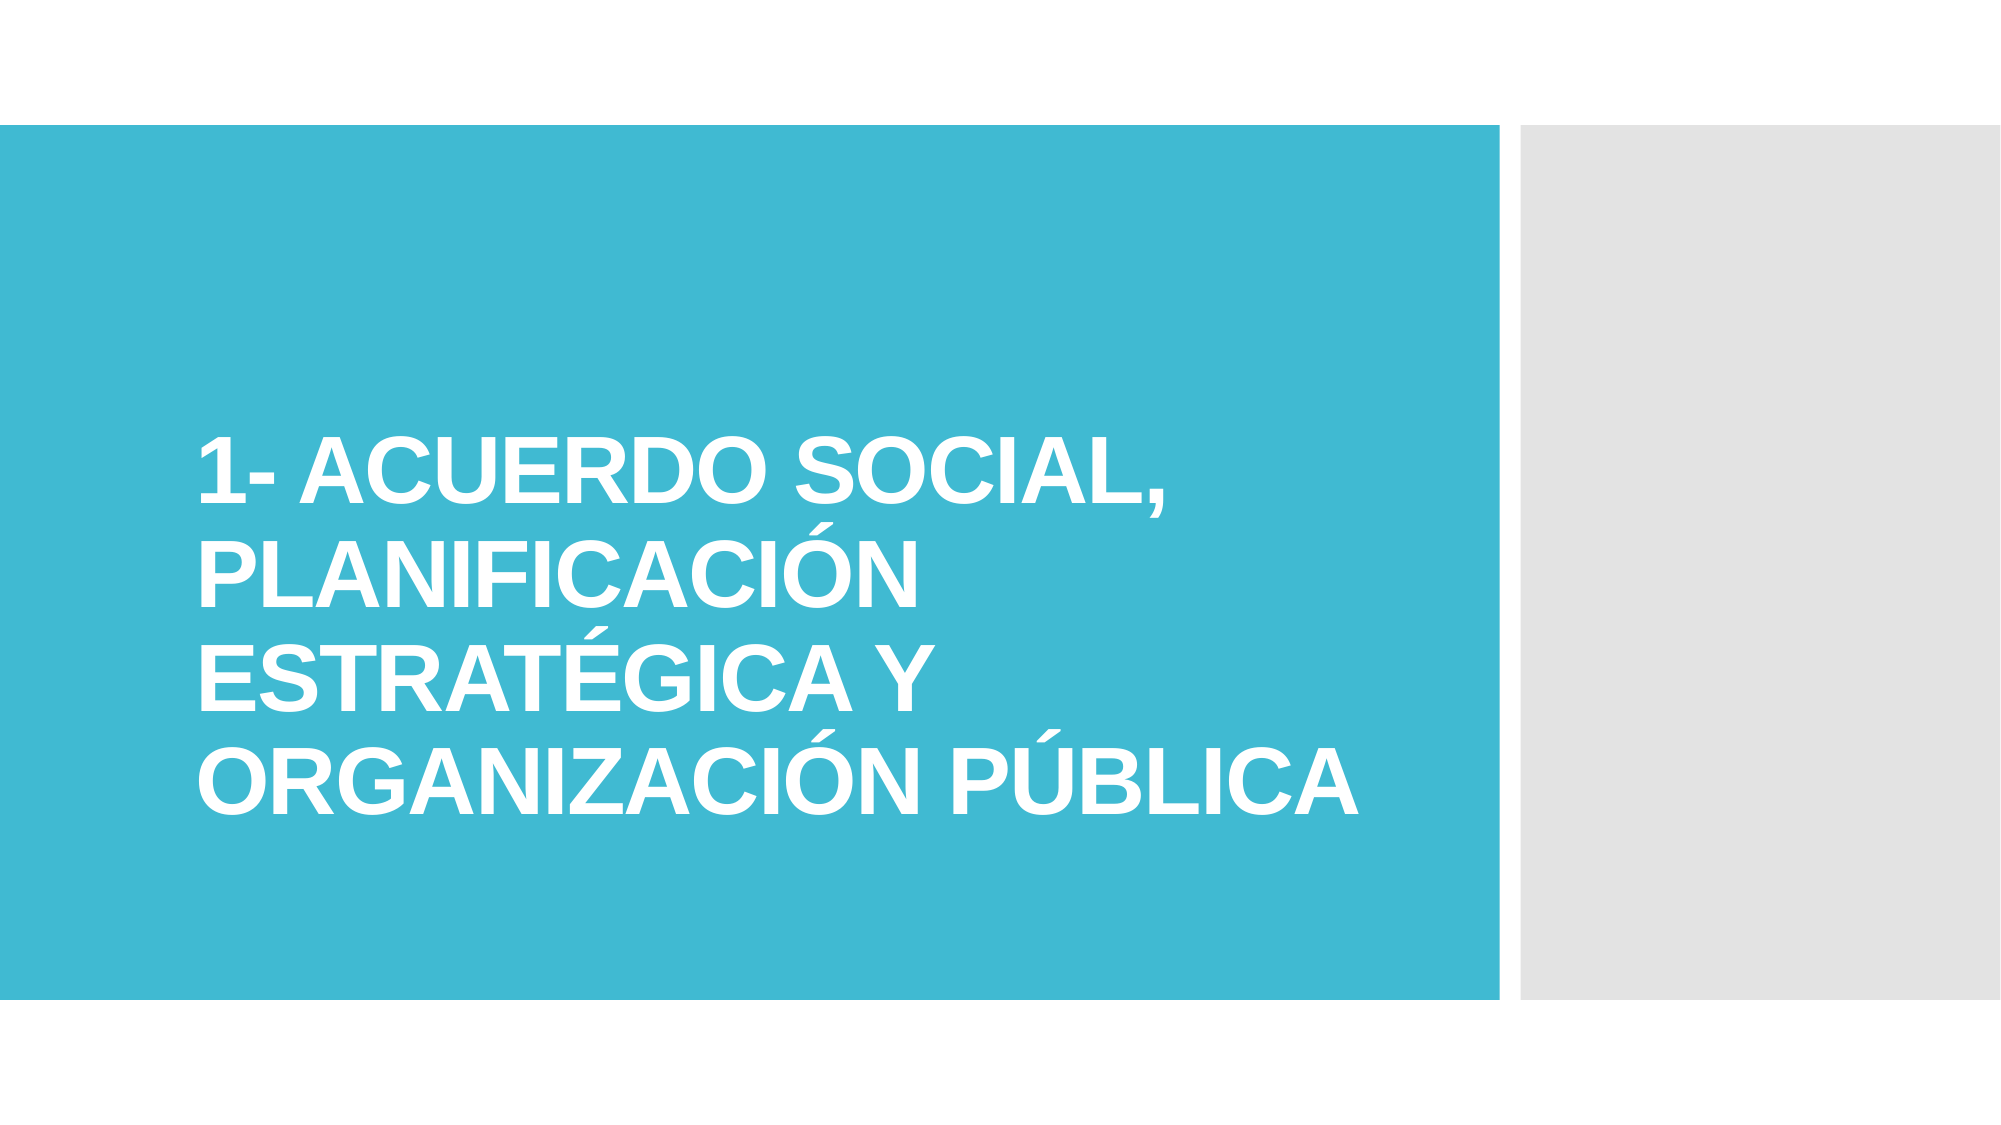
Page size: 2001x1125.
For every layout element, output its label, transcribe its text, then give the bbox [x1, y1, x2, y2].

title 1- ACUERDO SOCIAL, PLANIFICACIÓN ESTRATÉGICA Y ORGANIZACIÓN PÚBLICA [180, 308, 1381, 843]
